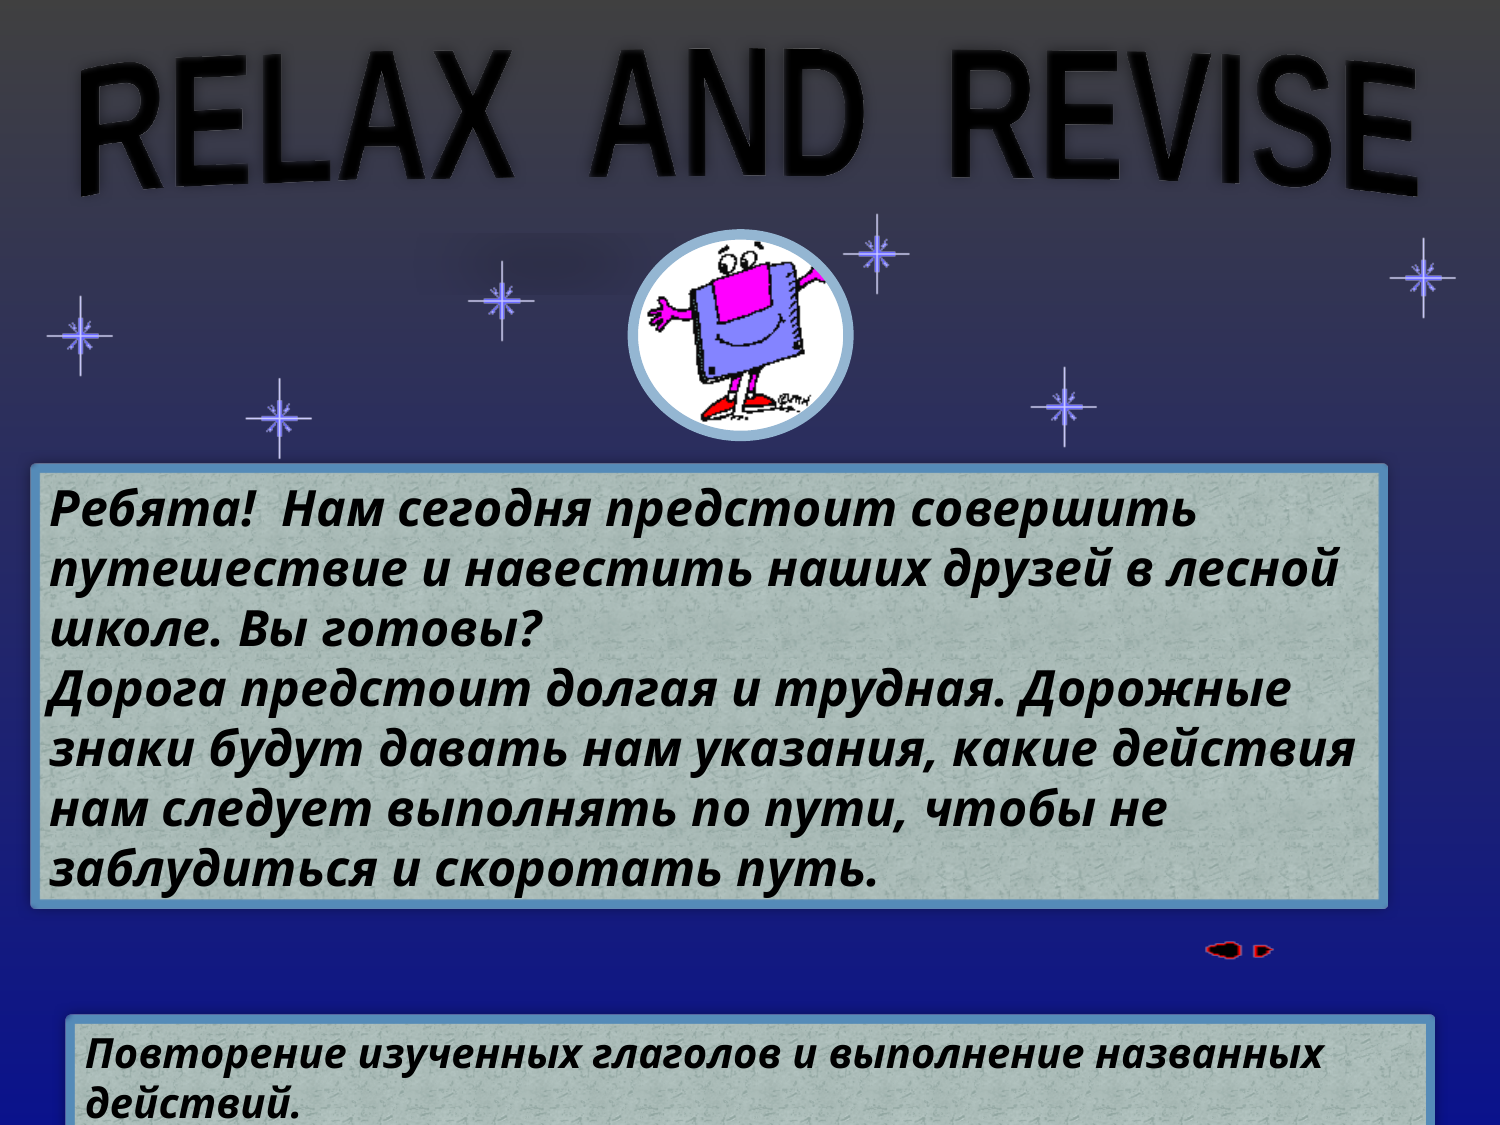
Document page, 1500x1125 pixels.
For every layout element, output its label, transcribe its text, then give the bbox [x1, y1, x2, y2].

picture [281, 913, 1290, 985]
picture [1343, 199, 1500, 356]
picture [633, 175, 954, 436]
text_box Повторение изученных глаголов и выполнение названных действий. [70, 1019, 1431, 1125]
picture [199, 339, 356, 497]
text_box Ребята! Нам сегодня предстоит совершить путешествие и навестить наших друзей в лесной школе. Вы готовы? Дорога предстоит долгая и трудная. Дорожные знаки будут давать нам указания, какие действия нам следует выполнять по пути, чтобы не заблудиться и скоротать путь. [36, 469, 1383, 905]
picture [984, 328, 1141, 485]
picture [0, 257, 157, 414]
picture [421, 222, 579, 379]
